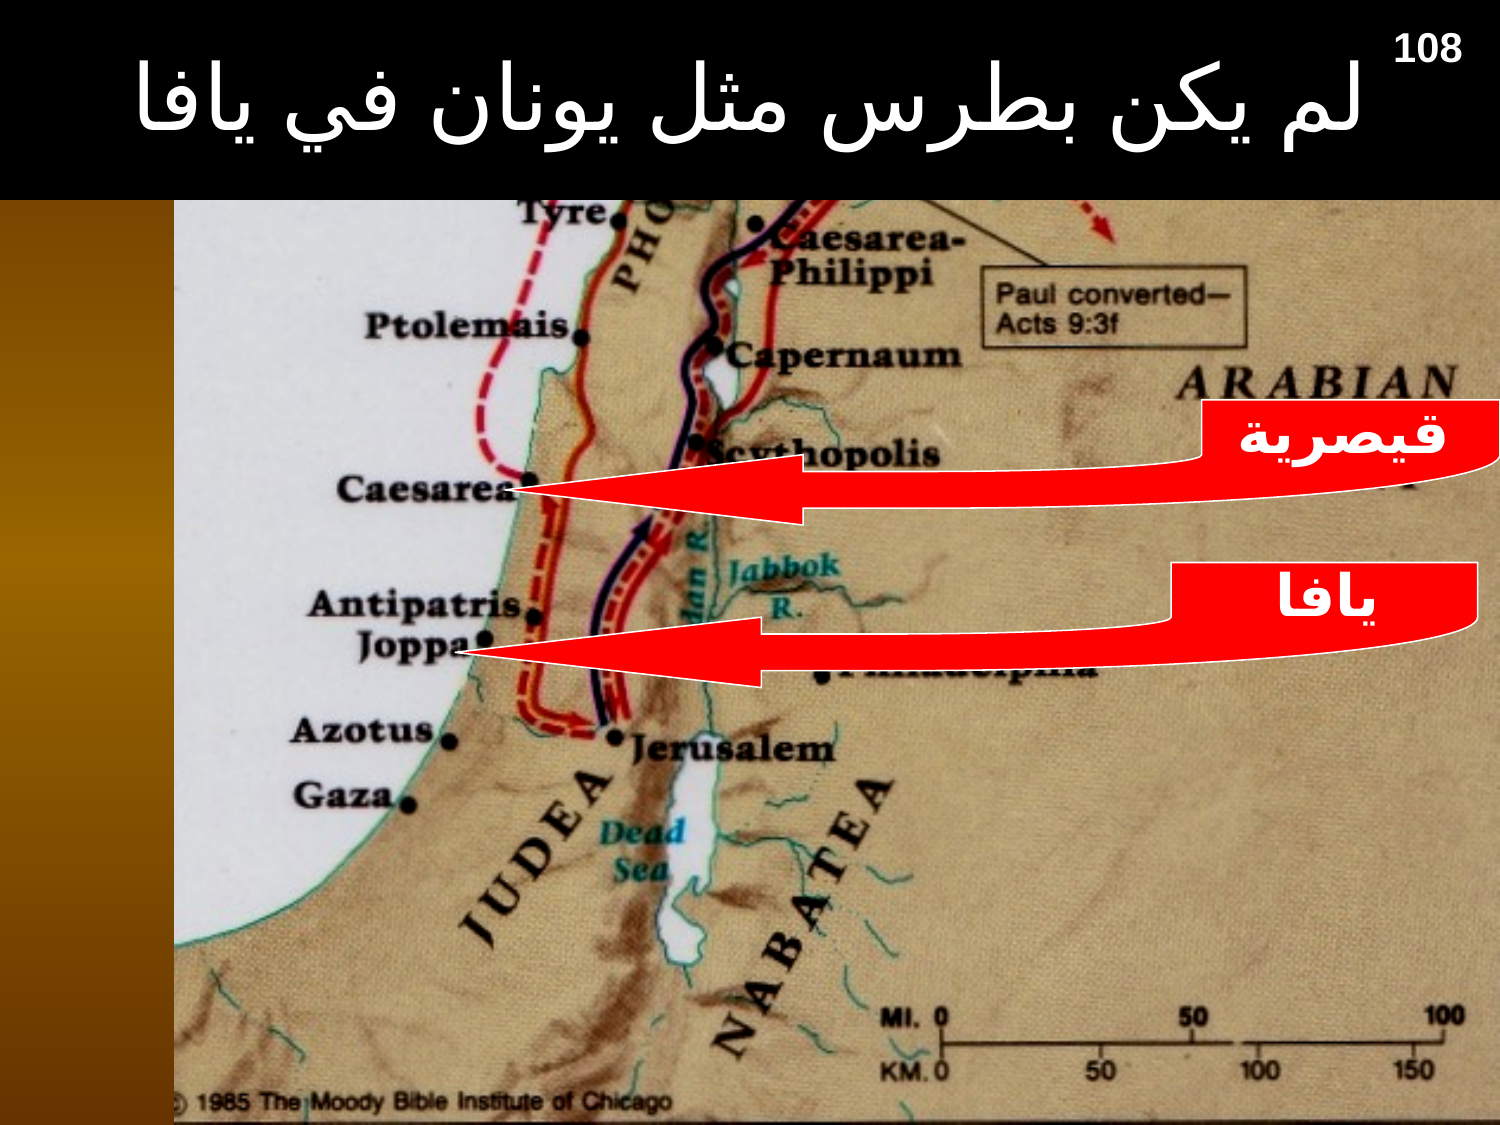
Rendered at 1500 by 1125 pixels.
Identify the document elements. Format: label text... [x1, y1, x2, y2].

picture [174, 0, 1500, 1125]
title لم يكن بطرس مثل يونان في يافا [0, 0, 169, 201]
